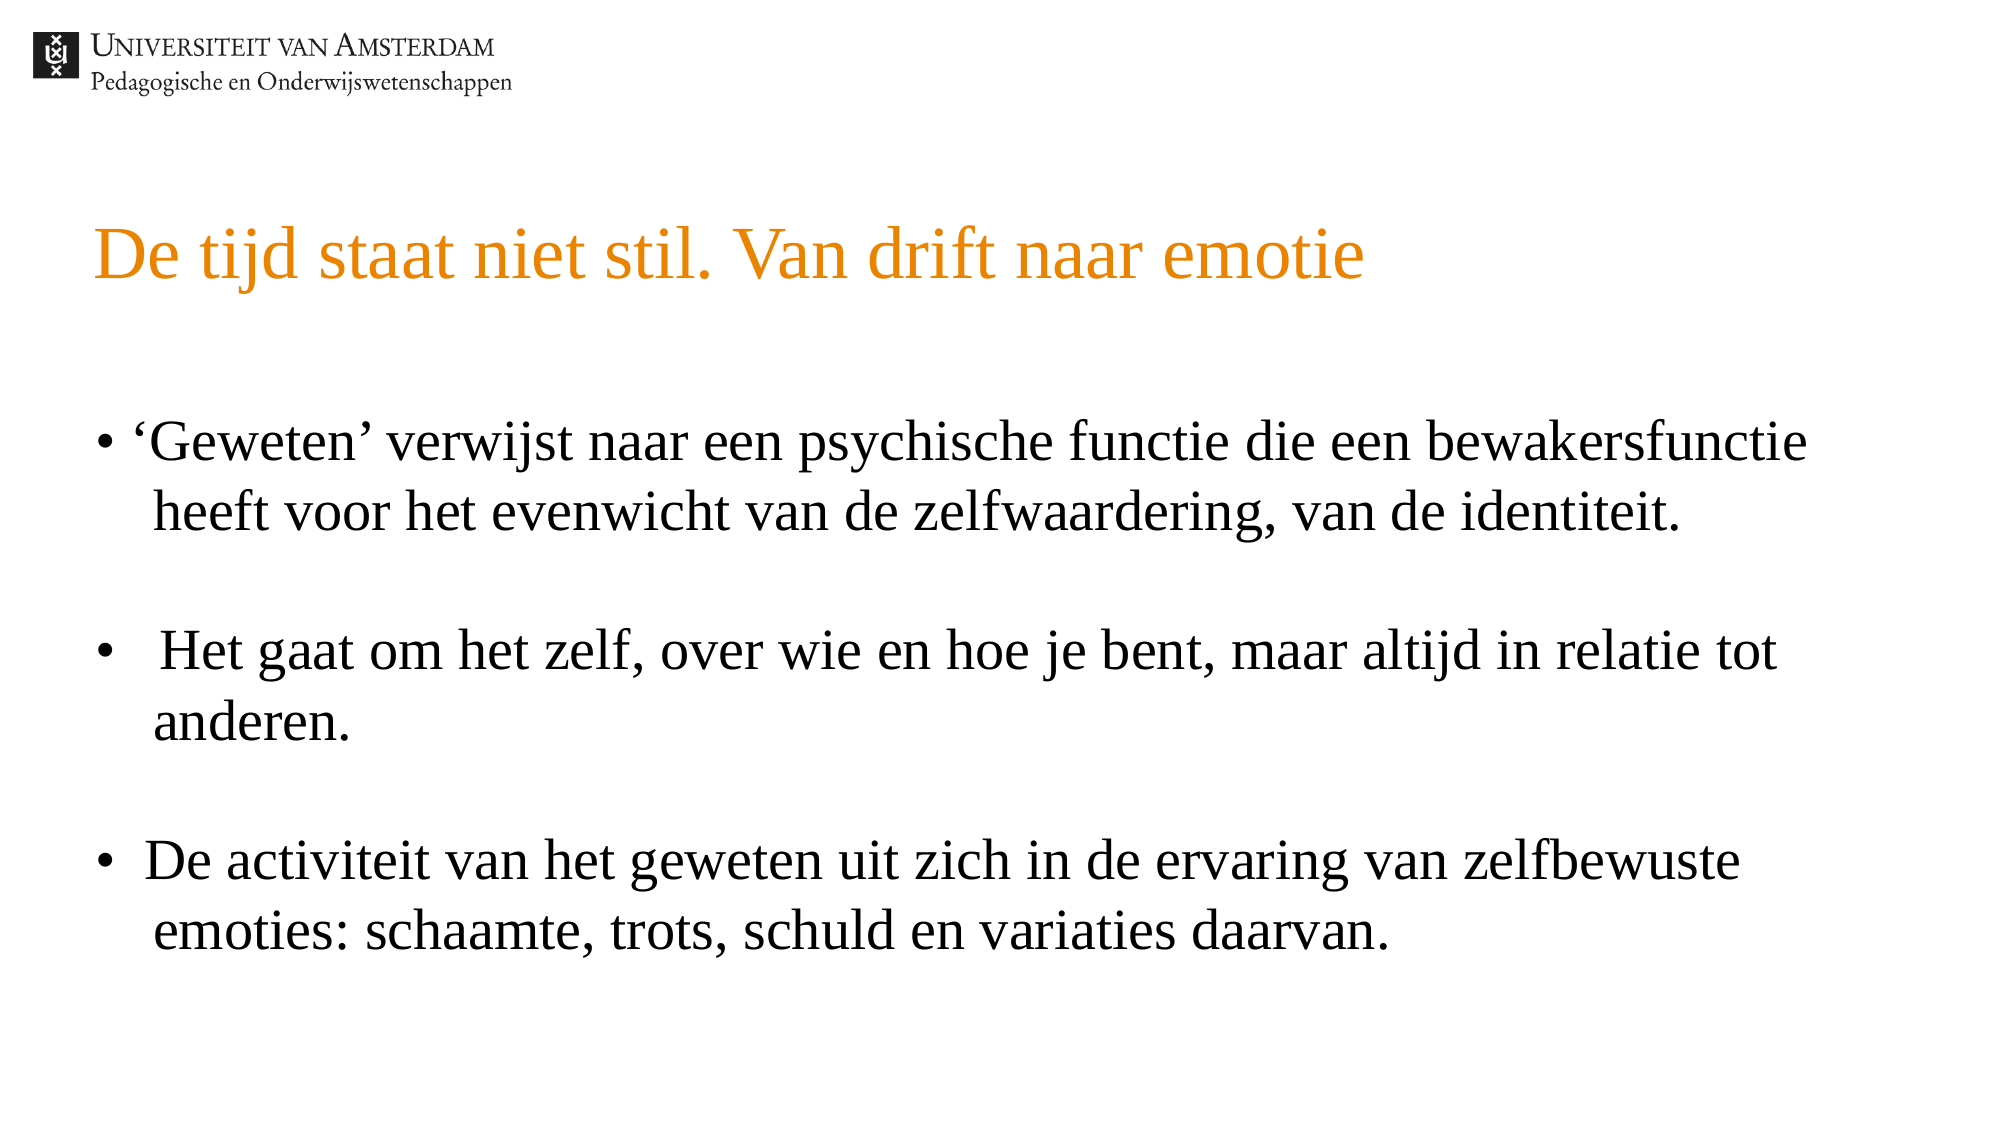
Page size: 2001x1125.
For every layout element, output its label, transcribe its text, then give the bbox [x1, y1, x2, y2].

list • ‘Geweten’ verwijst naar een psychische functie die een bewakersfunctie heeft voor het evenwicht van de zelfwaardering, van de identiteit. • Het gaat om het zelf, over wie en hoe je bent, maar altijd in relatie tot anderen. • De activiteit van het geweten uit zich in de ervaring van zelfbewuste emoties: schaamte, trots, schuld en variaties daarvan. [80, 324, 1910, 1083]
picture [33, 32, 512, 125]
title De tijd staat niet stil. Van drift naar emotie [78, 148, 1910, 303]
